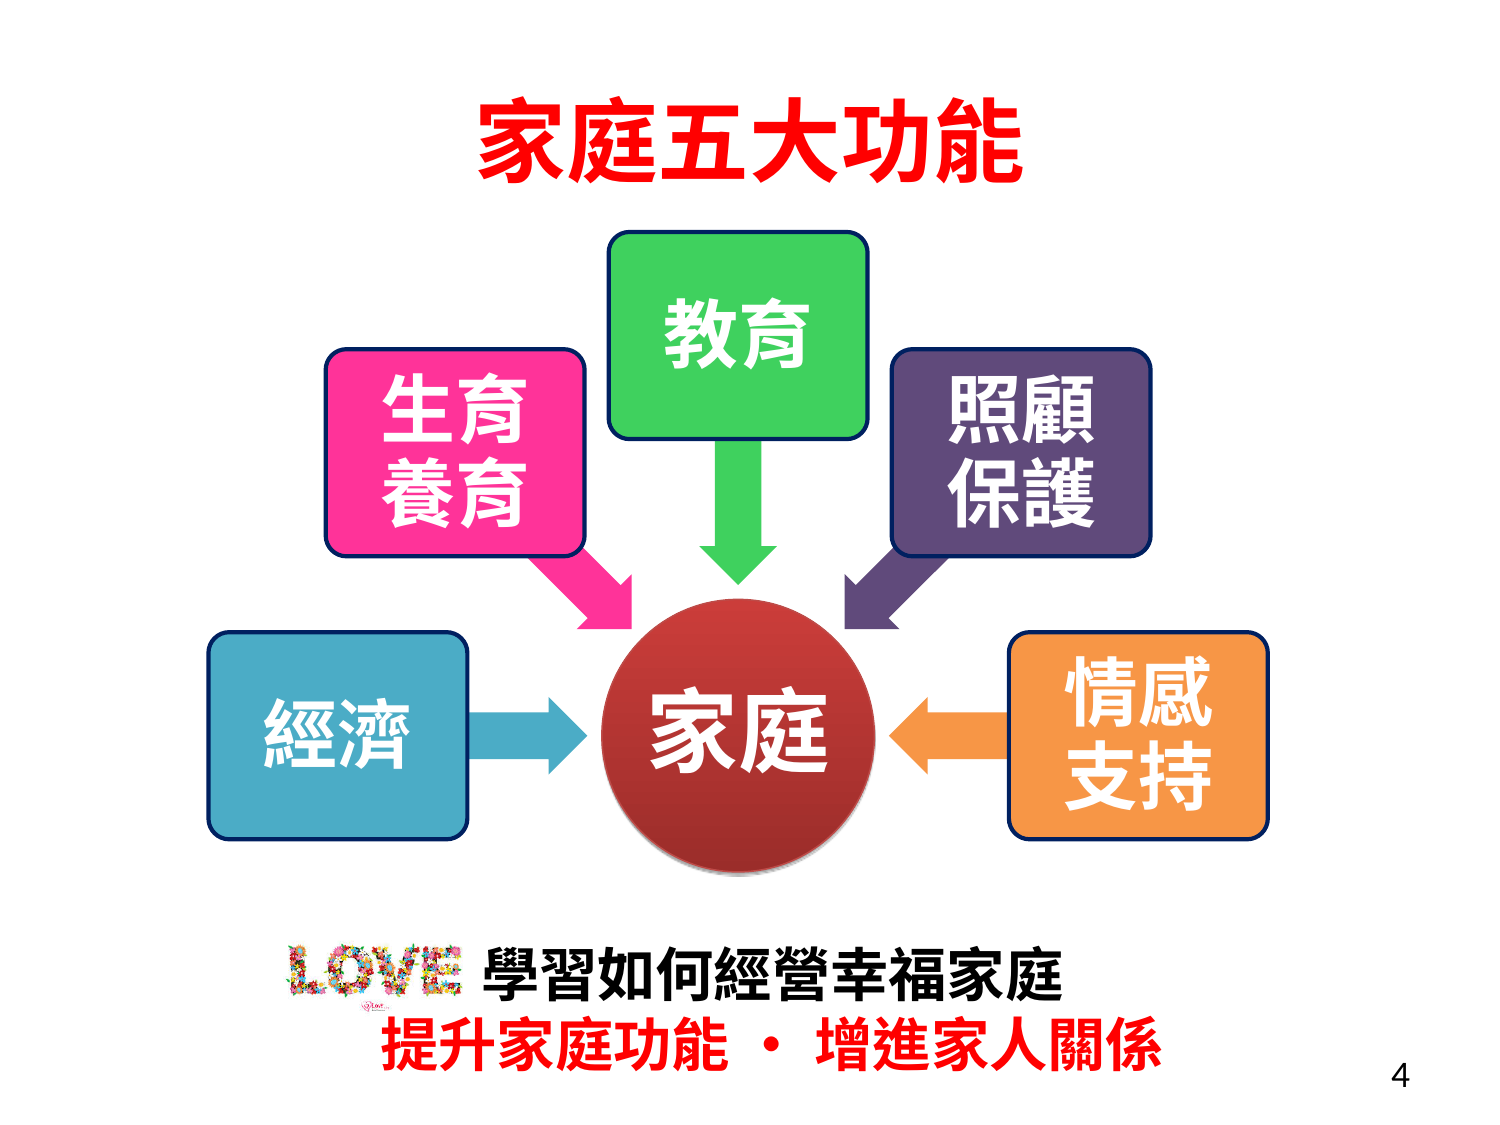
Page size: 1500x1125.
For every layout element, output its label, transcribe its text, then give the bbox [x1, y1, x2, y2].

text_box 4 [1074, 1042, 1425, 1103]
text_box 學習如何經營幸福家庭 提升家庭功能 ‧ 增進家人關係 [242, 930, 1303, 1086]
title 家庭五大功能 [0, 45, 1500, 233]
picture [277, 904, 471, 1036]
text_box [208, 231, 1269, 873]
